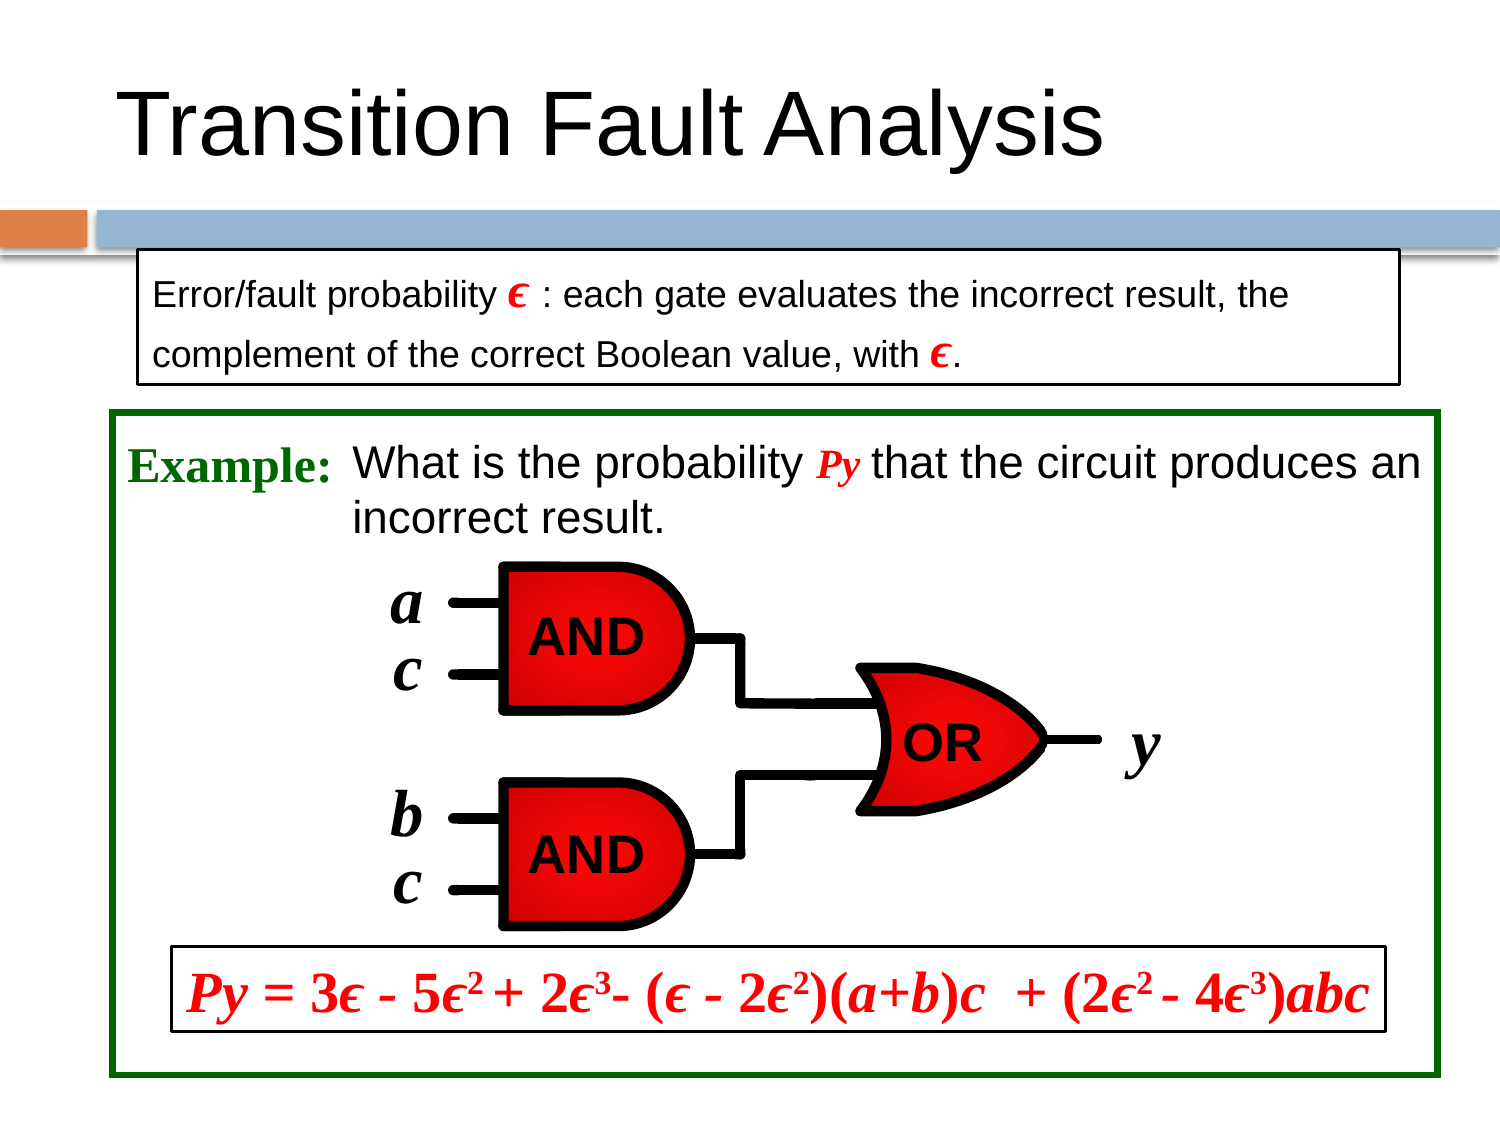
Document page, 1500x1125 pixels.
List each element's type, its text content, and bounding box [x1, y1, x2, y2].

text_box [112, 412, 1438, 424]
text_box What is the probability Py that the circuit produces an incorrect result. [337, 424, 1463, 550]
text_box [437, 537, 1113, 976]
text_box y [1118, 691, 1176, 787]
text_box Example: [112, 424, 337, 500]
text_box a [375, 549, 431, 645]
title Transition Fault Analysis [100, 37, 1438, 200]
text_box [112, 500, 1438, 1075]
text_box c [378, 616, 431, 712]
text_box b [375, 762, 431, 858]
text_box Error/fault probability ϵ : each gate evaluates the incorrect result, the complement of the correct Boolean value, with ϵ. [136, 248, 1401, 386]
text_box Py = 3ϵ - 5ϵ2 + 2ϵ3- (ϵ - 2ϵ2)(a+b)c + (2ϵ2 - 4ϵ3)abc [170, 945, 1387, 1033]
text_box c [378, 829, 431, 924]
